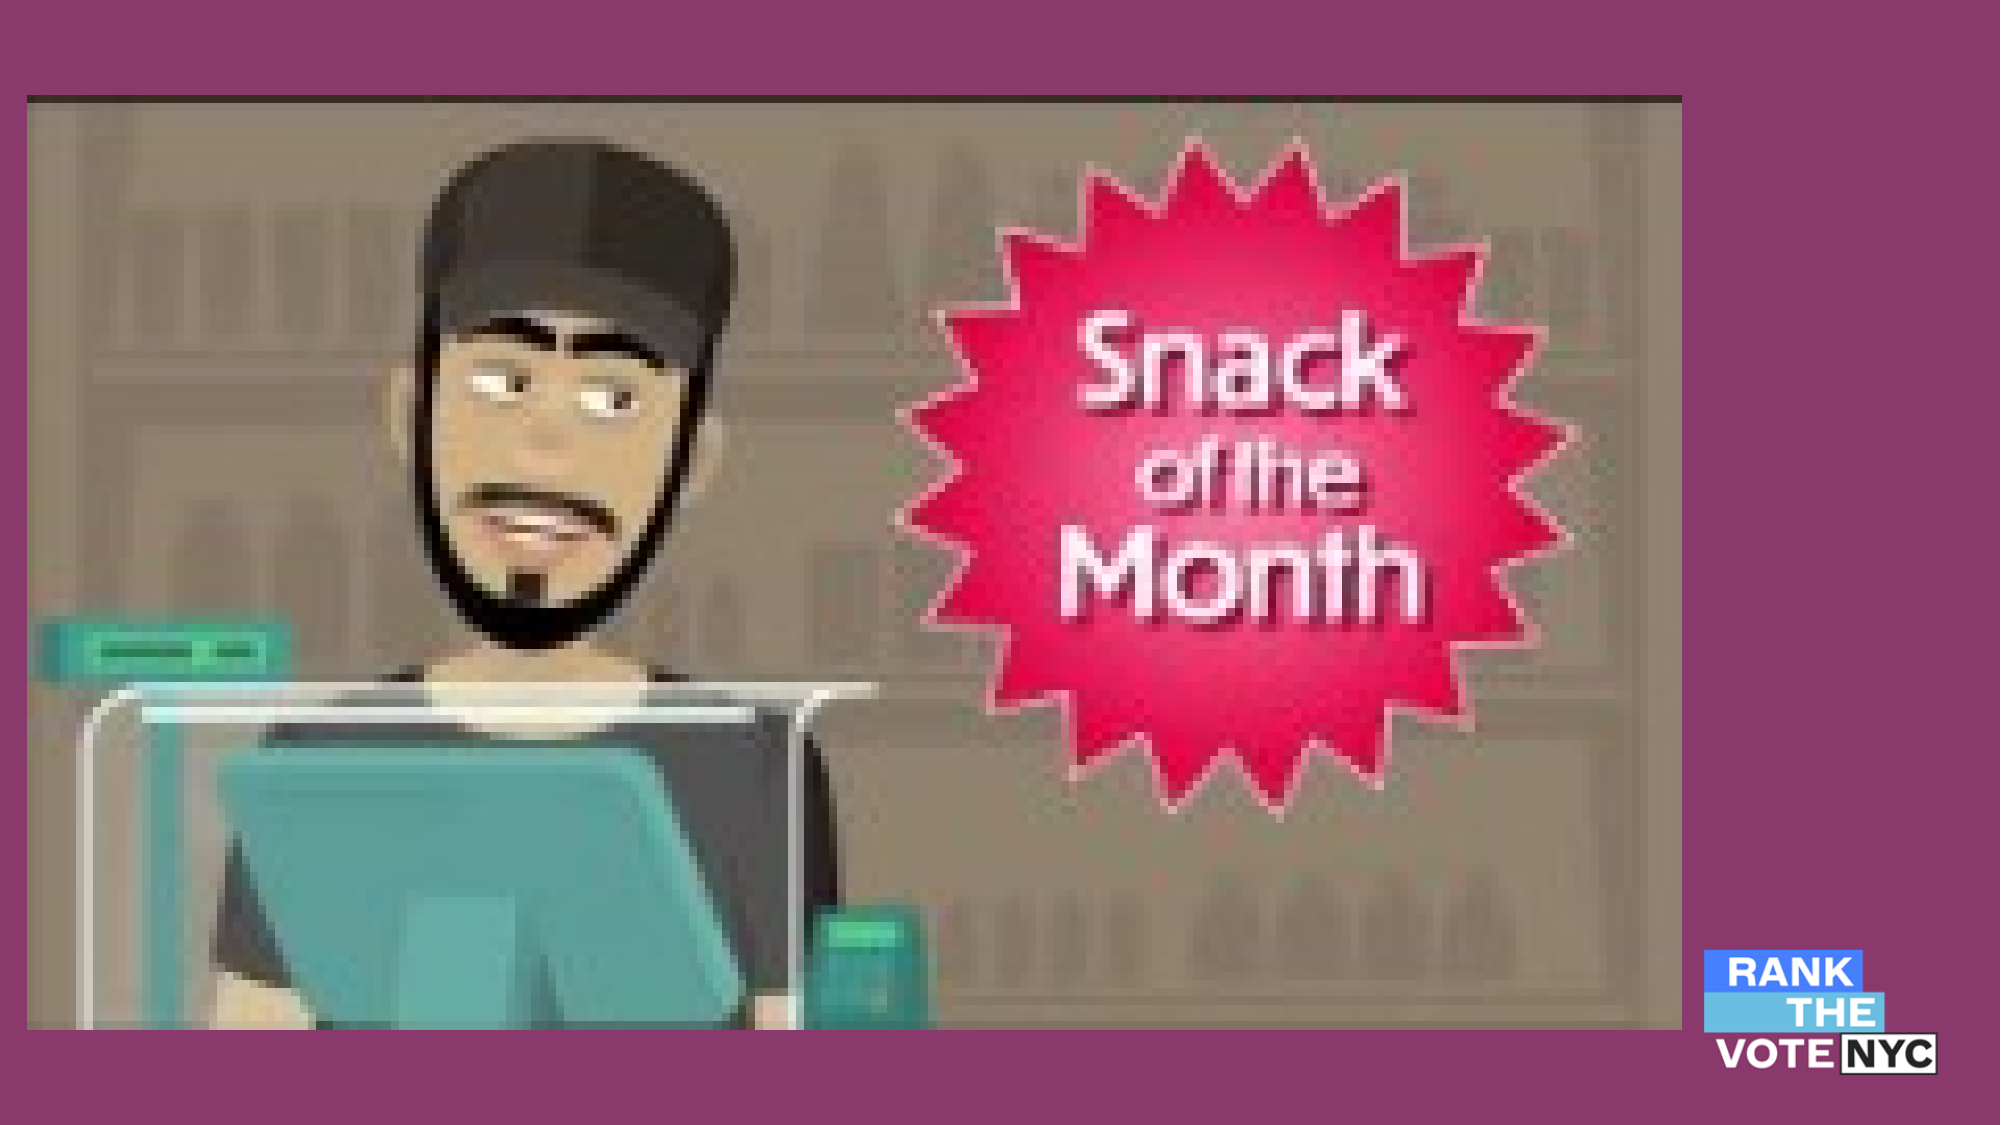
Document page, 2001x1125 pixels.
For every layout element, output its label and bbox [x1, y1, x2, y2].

picture [0, 0, 2000, 1125]
text_box [26, 94, 1682, 1031]
